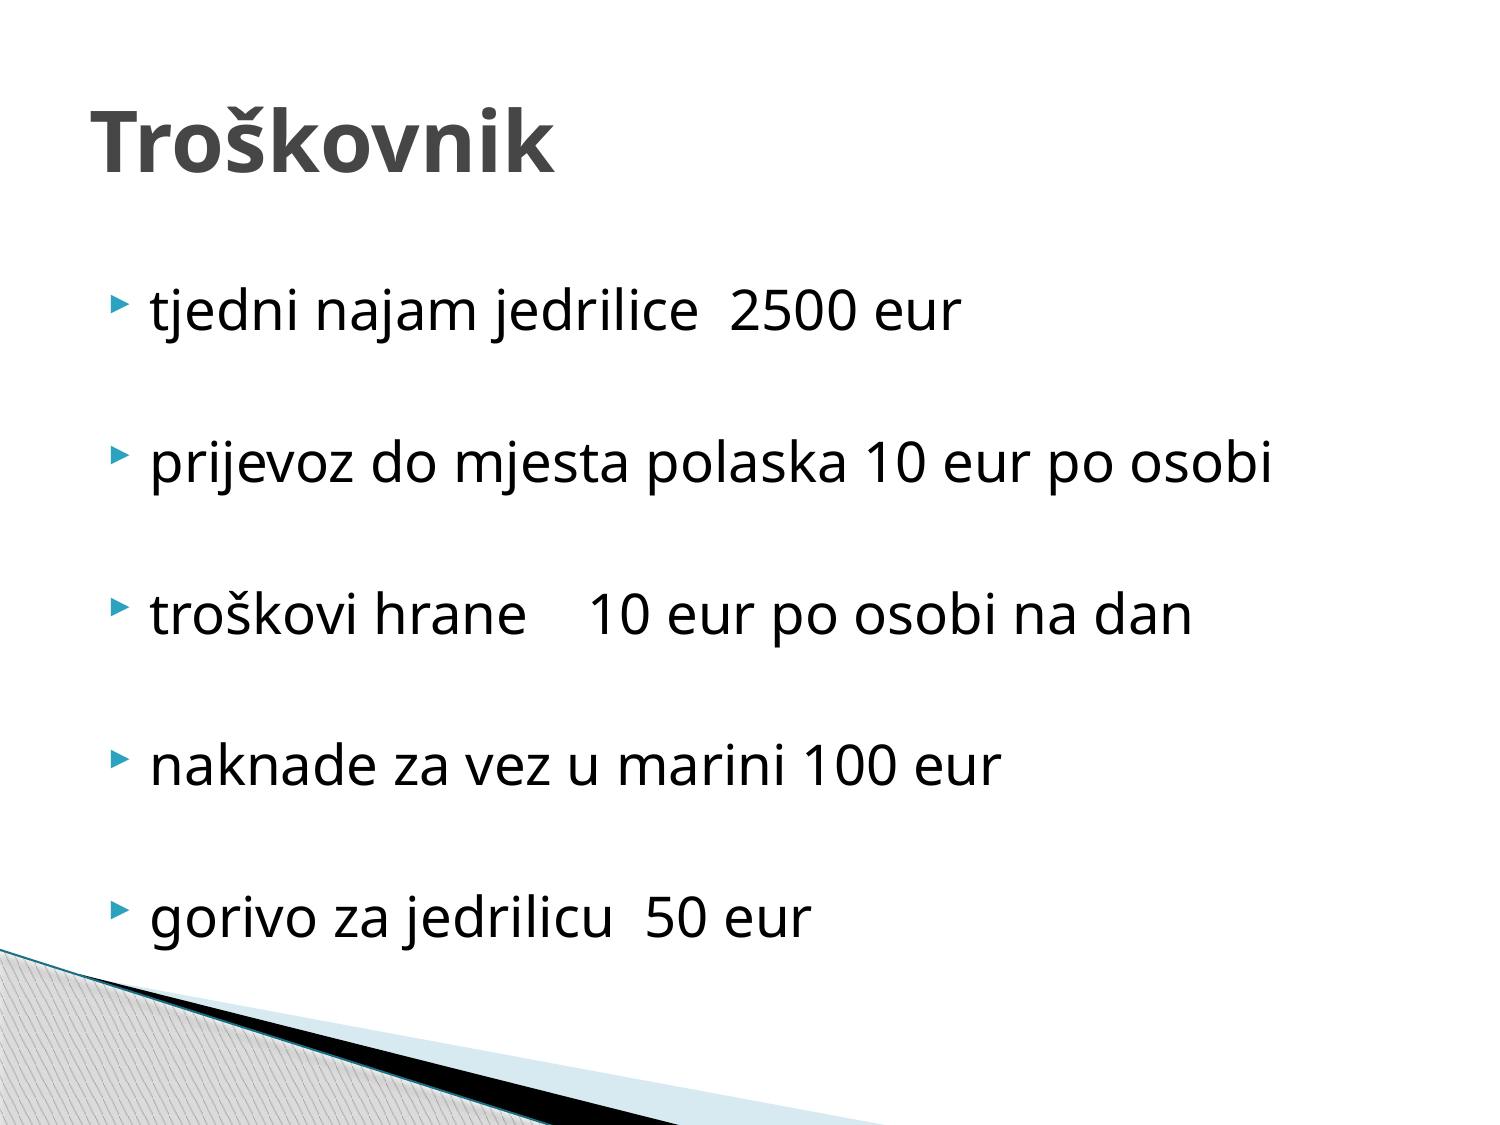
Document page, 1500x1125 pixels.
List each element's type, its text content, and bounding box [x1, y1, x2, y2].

list tjedni najam jedrilice 2500 eur prijevoz do mjesta polaska 10 eur po osobi troškovi hrane 10 eur po osobi na dan naknade za vez u marini 100 eur gorivo za jedrilicu 50 eur [75, 267, 1425, 986]
title Troškovnik [75, 45, 1425, 233]
